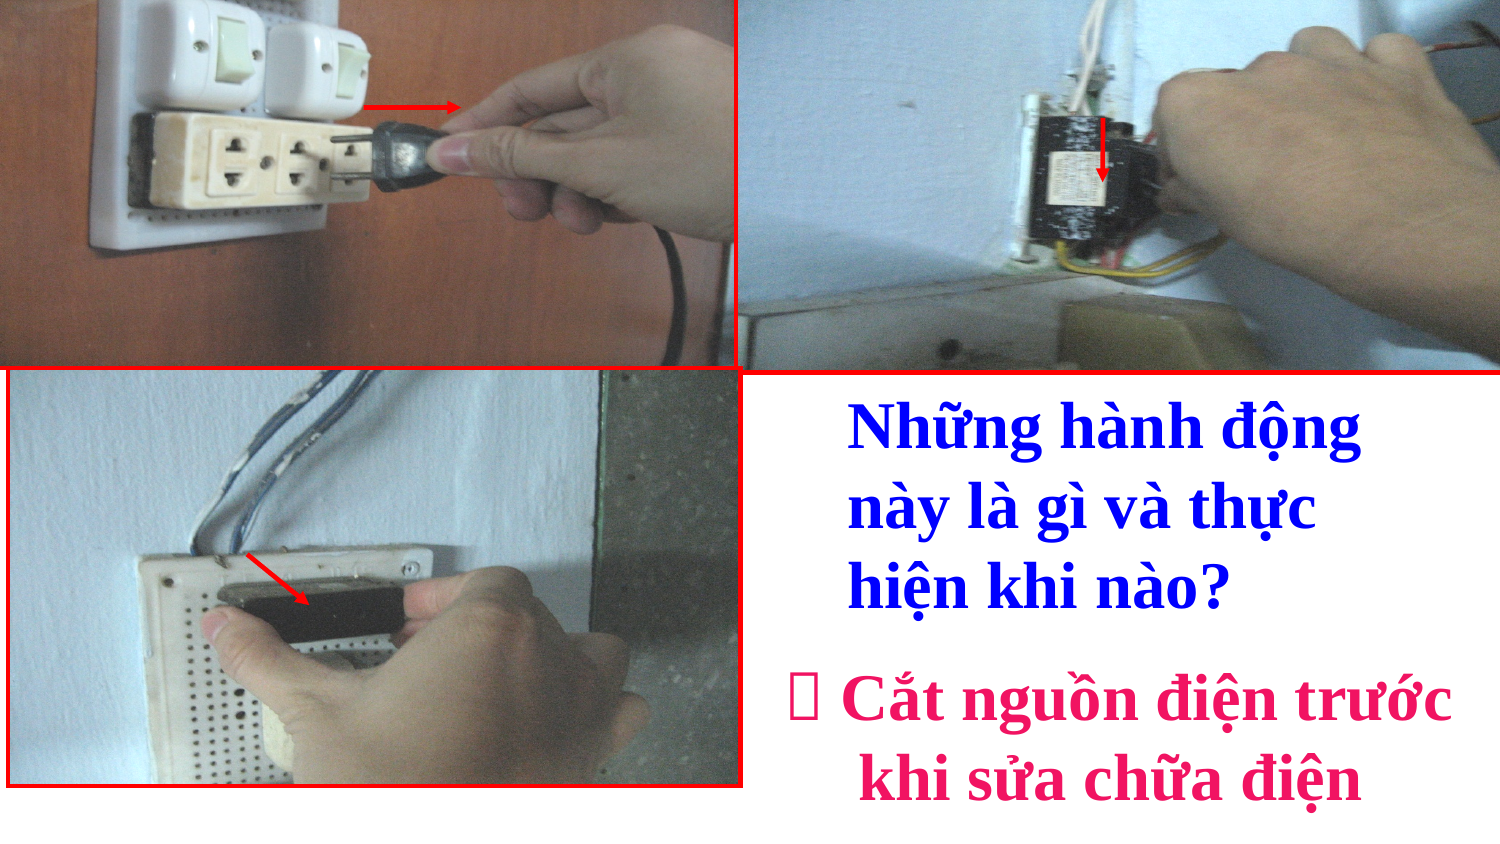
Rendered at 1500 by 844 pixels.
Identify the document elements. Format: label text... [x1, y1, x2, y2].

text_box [0, 0, 735, 366]
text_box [10, 370, 739, 784]
text_box  Cắt nguồn điện trước khi sửa chữa điện [738, 646, 1500, 821]
text_box Những hành động này là gì và thực hiện khi nào? [832, 380, 1425, 630]
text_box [737, 0, 1500, 371]
